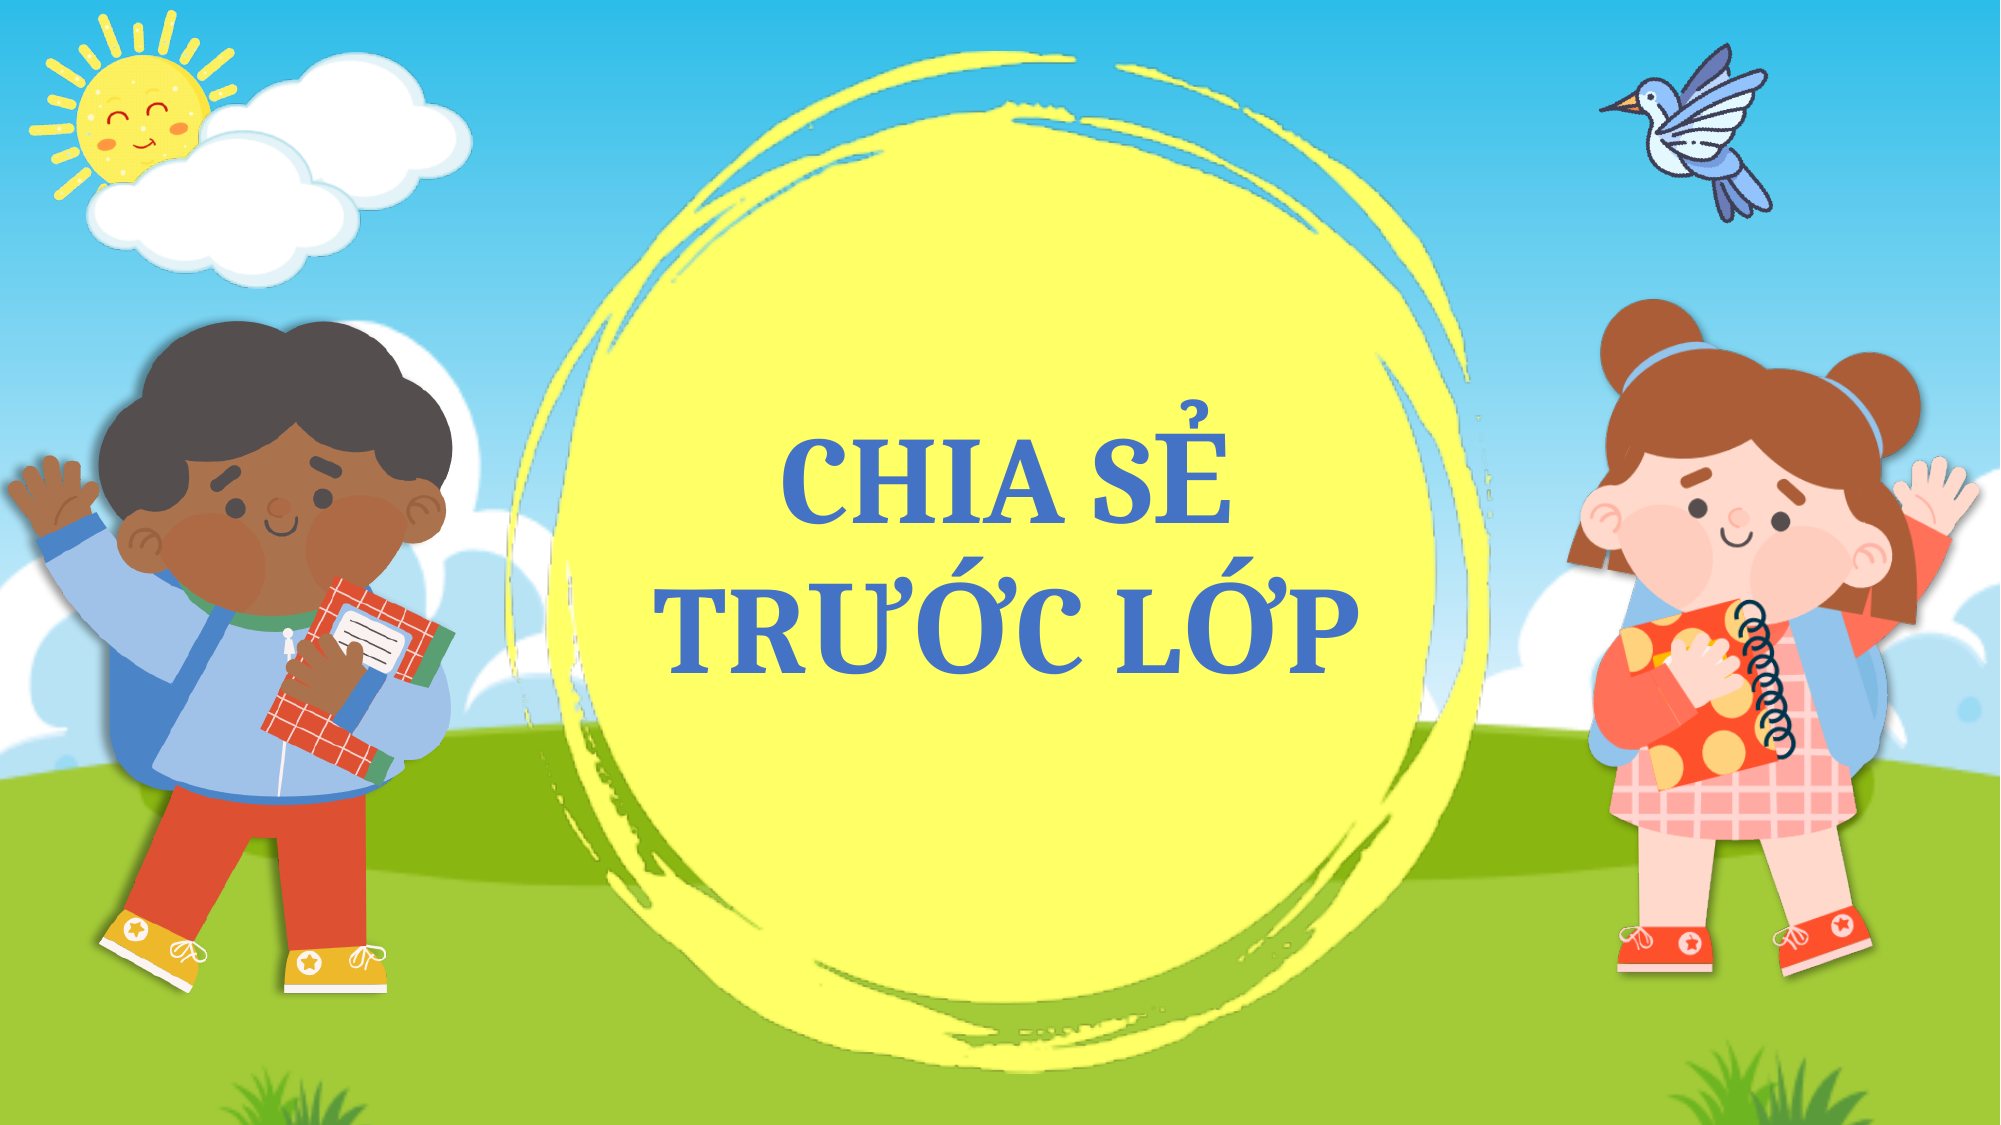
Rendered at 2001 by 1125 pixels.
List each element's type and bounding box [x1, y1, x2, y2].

text_box [0, 0, 473, 289]
picture [0, 0, 2000, 1125]
